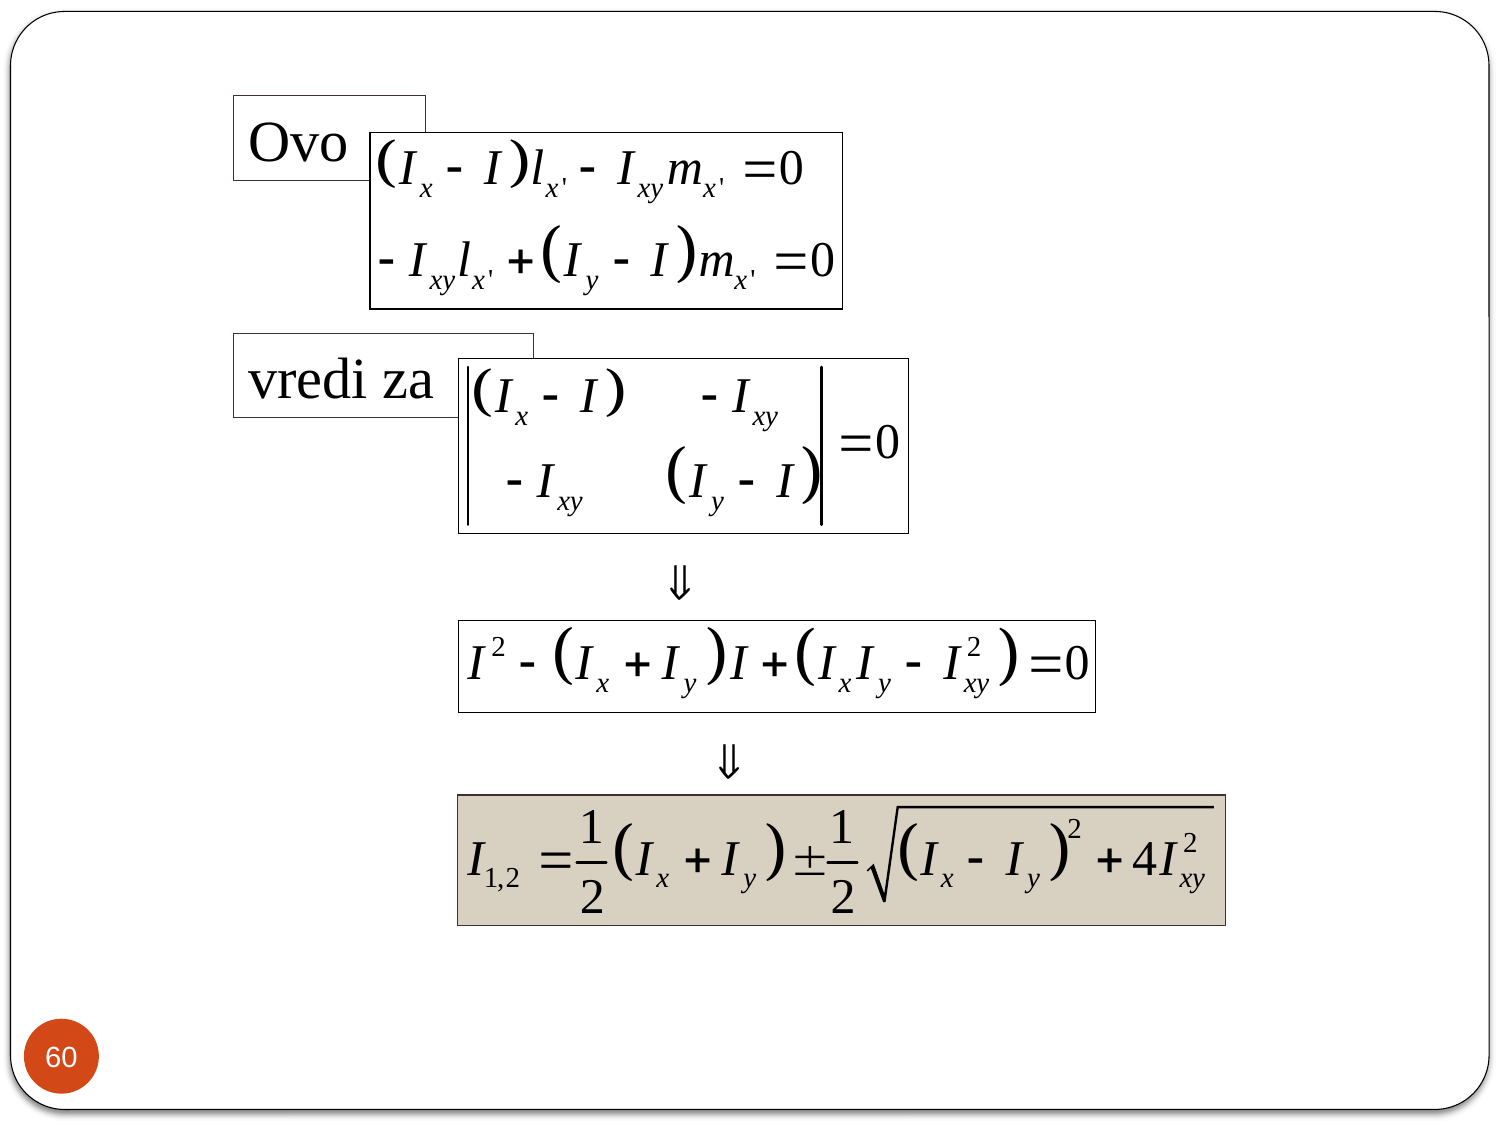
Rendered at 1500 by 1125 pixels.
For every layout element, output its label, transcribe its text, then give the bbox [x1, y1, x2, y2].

text_box Ovo [233, 95, 426, 181]
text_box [458, 620, 1097, 713]
text_box vredi za [233, 333, 534, 418]
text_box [458, 358, 909, 534]
slide_number 60 [23, 1018, 99, 1094]
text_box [658, 545, 705, 613]
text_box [370, 133, 842, 309]
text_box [458, 795, 1226, 926]
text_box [707, 724, 755, 792]
